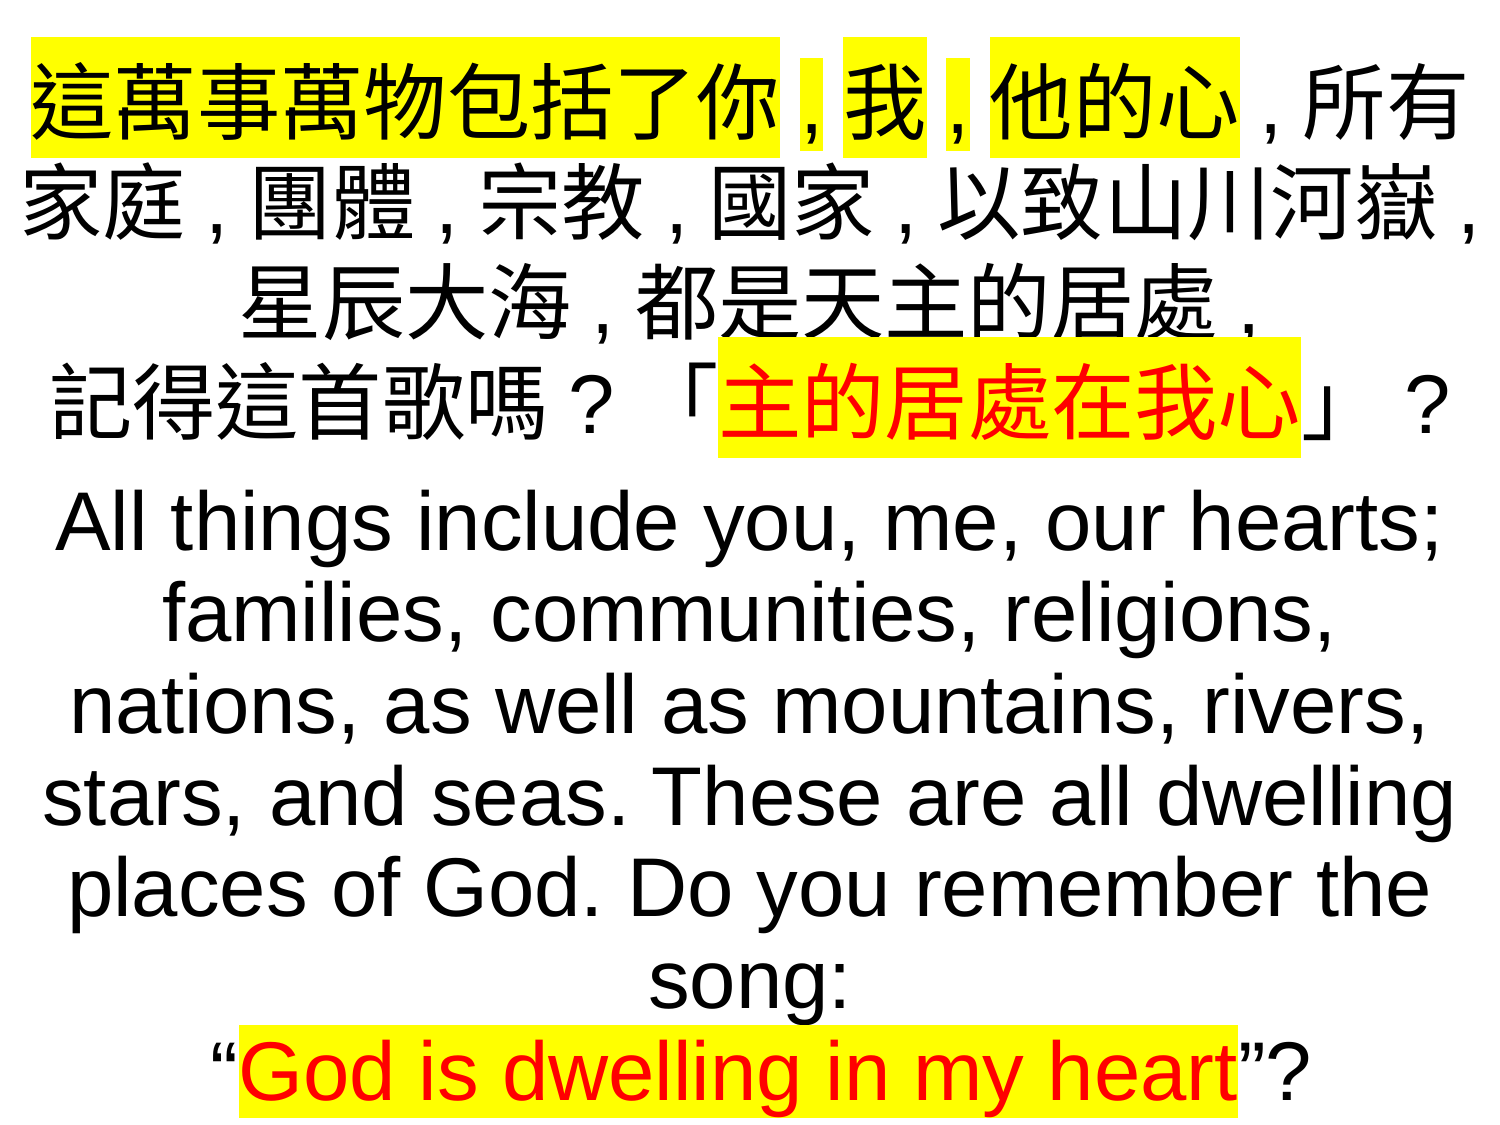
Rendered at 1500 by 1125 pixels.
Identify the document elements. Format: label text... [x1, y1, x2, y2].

subtitle 這萬事萬物包括了你,我,他的心,所有家庭,團體,宗教,國家,以致山川河嶽, 星辰大海,都是天主的居處, 記得這首歌嗎?「主的居處在我心」? All things include you, me, our hearts; families, communities, religions, nations, as well as mountains, rivers, stars, and seas. These are all dwelling places of God. Do you remember the song: “God is dwelling in my heart”? [0, 42, 1500, 1106]
